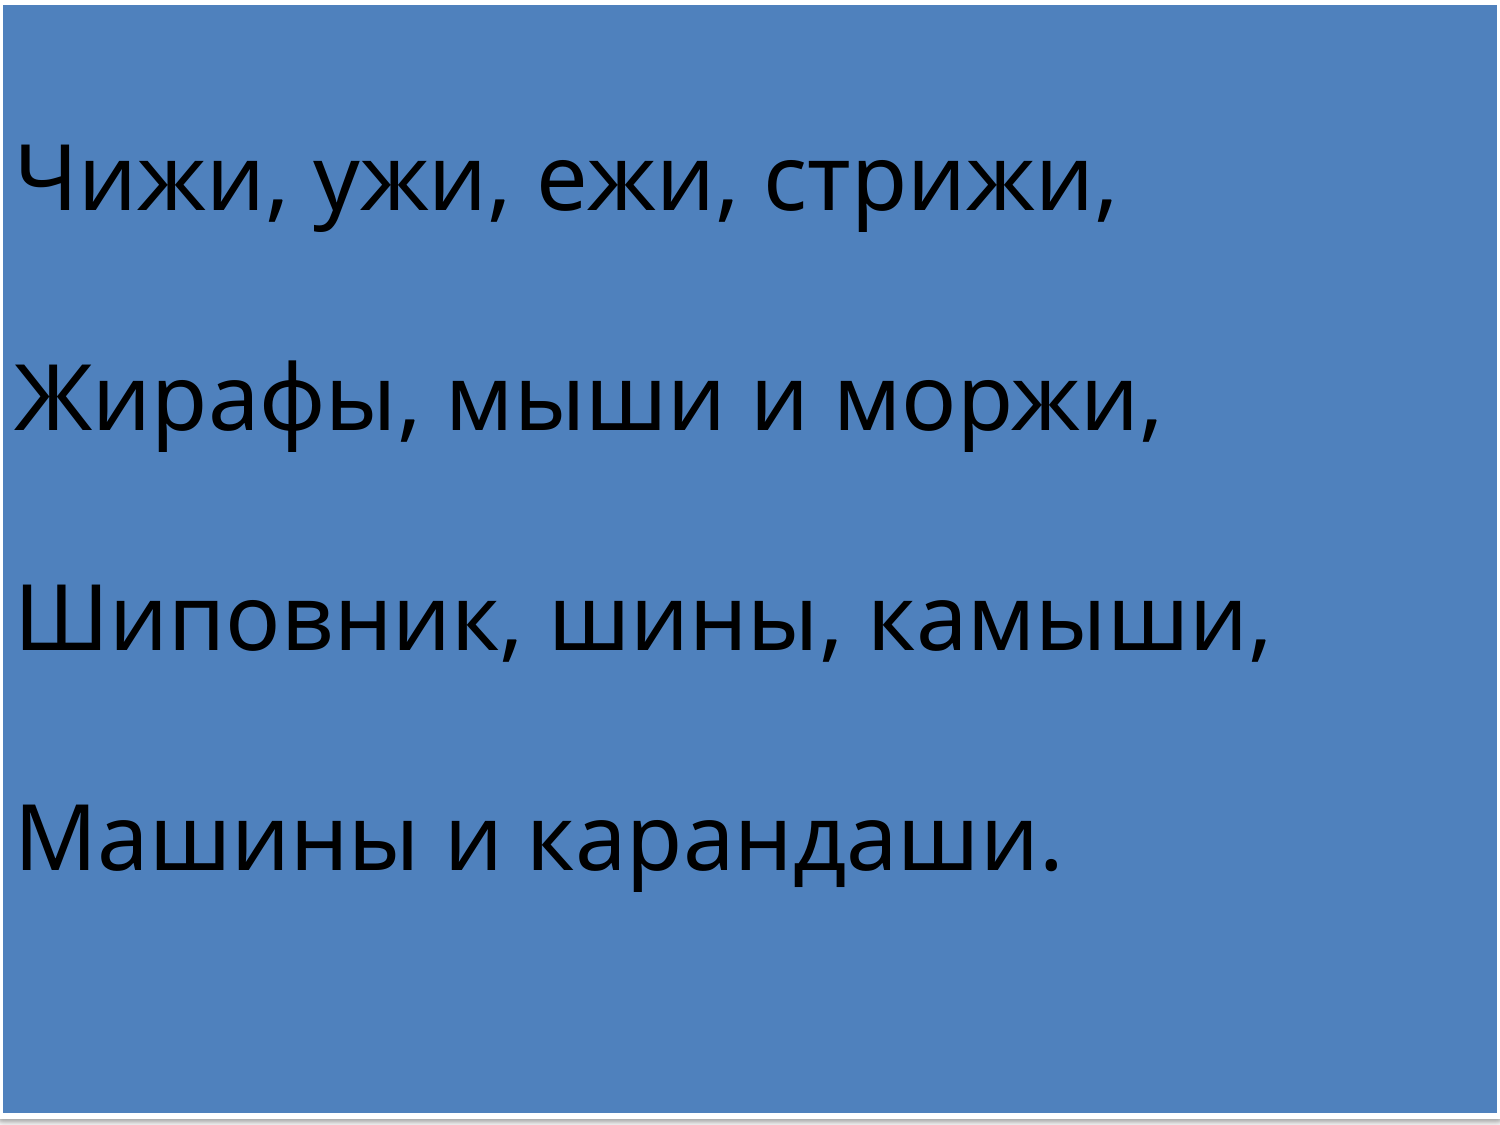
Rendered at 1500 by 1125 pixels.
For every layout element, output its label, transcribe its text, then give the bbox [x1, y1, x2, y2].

text_box Чижи, ужи, ежи, стрижи, Жирафы, мыши и моржи, Шиповник, шины, камыши, Машины и карандаши. [0, 0, 1500, 1119]
